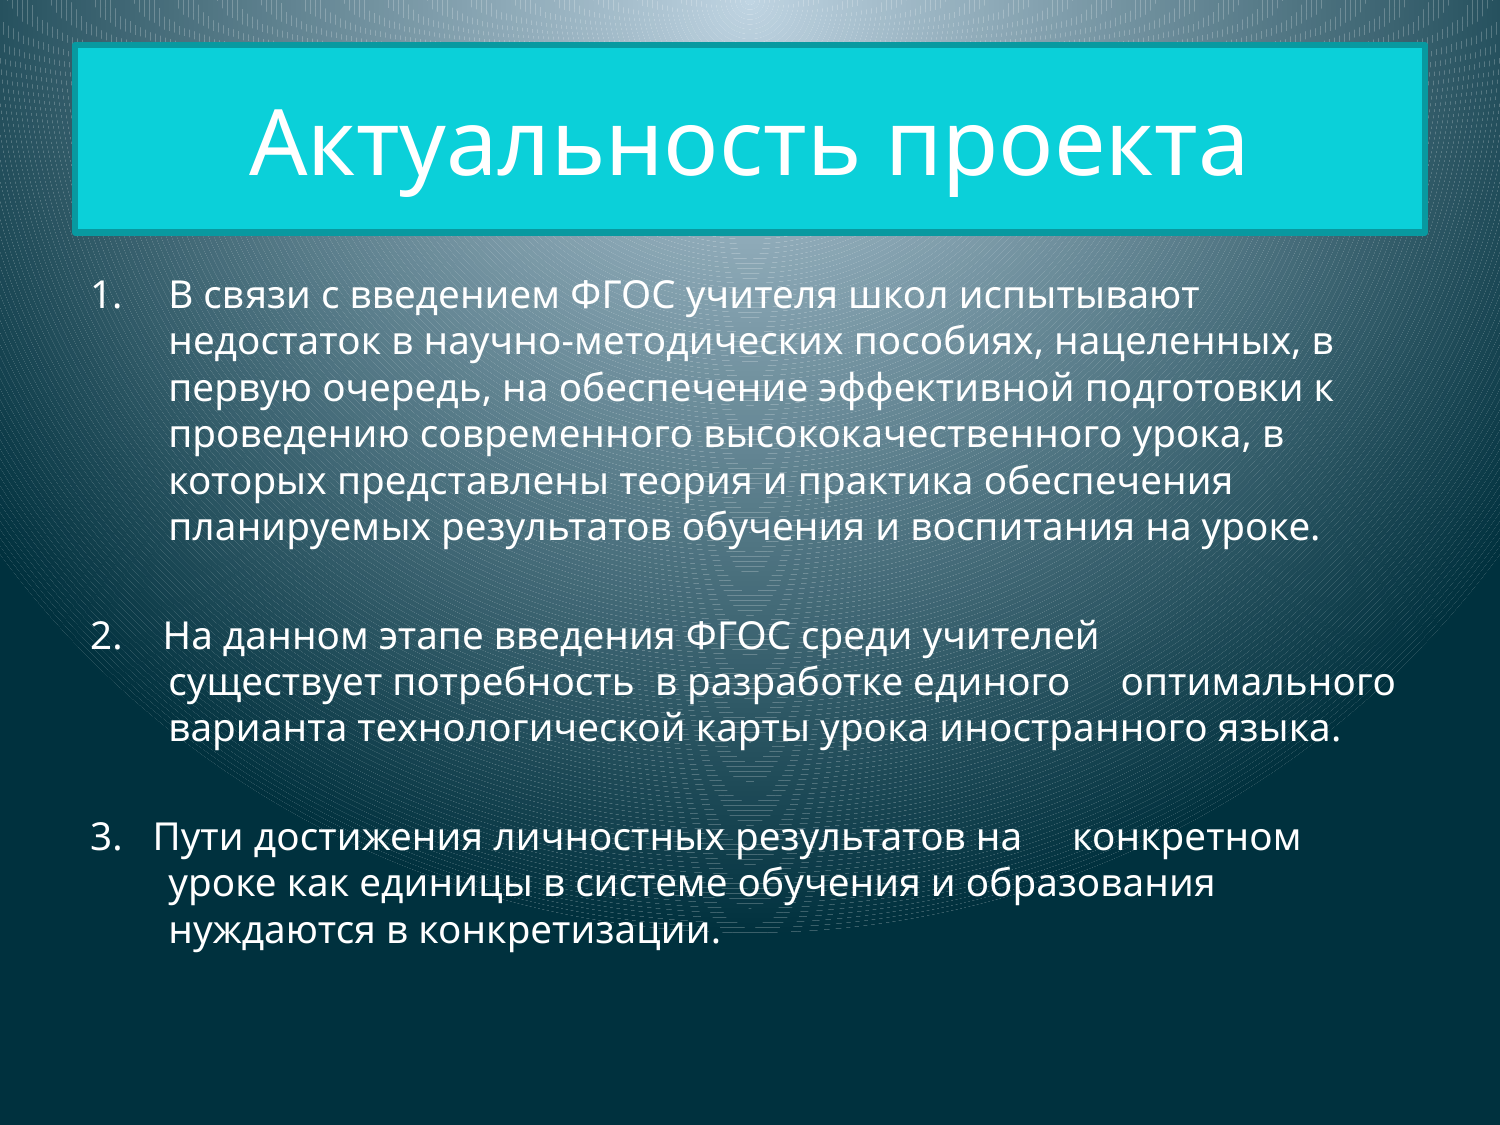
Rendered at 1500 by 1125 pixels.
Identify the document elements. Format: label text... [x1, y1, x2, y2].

list В связи с введением ФГОС учителя школ испытывают недостаток в научно-методических пособиях, нацеленных, в первую очередь, на обеспечение эффективной подготовки к проведению современного высококачественного урока, в которых представлены теория и практика обеспечения планируемых результатов обучения и воспитания на уроке. 2. На данном этапе введения ФГОС среди учителей существует потребность в разработке единого оптимального варианта технологической карты урока иностранного языка. 3. Пути достижения личностных результатов на конкретном уроке как единицы в системе обучения и образования нуждаются в конкретизации. [75, 262, 1425, 1005]
title Актуальность проекта [73, 43, 1427, 235]
